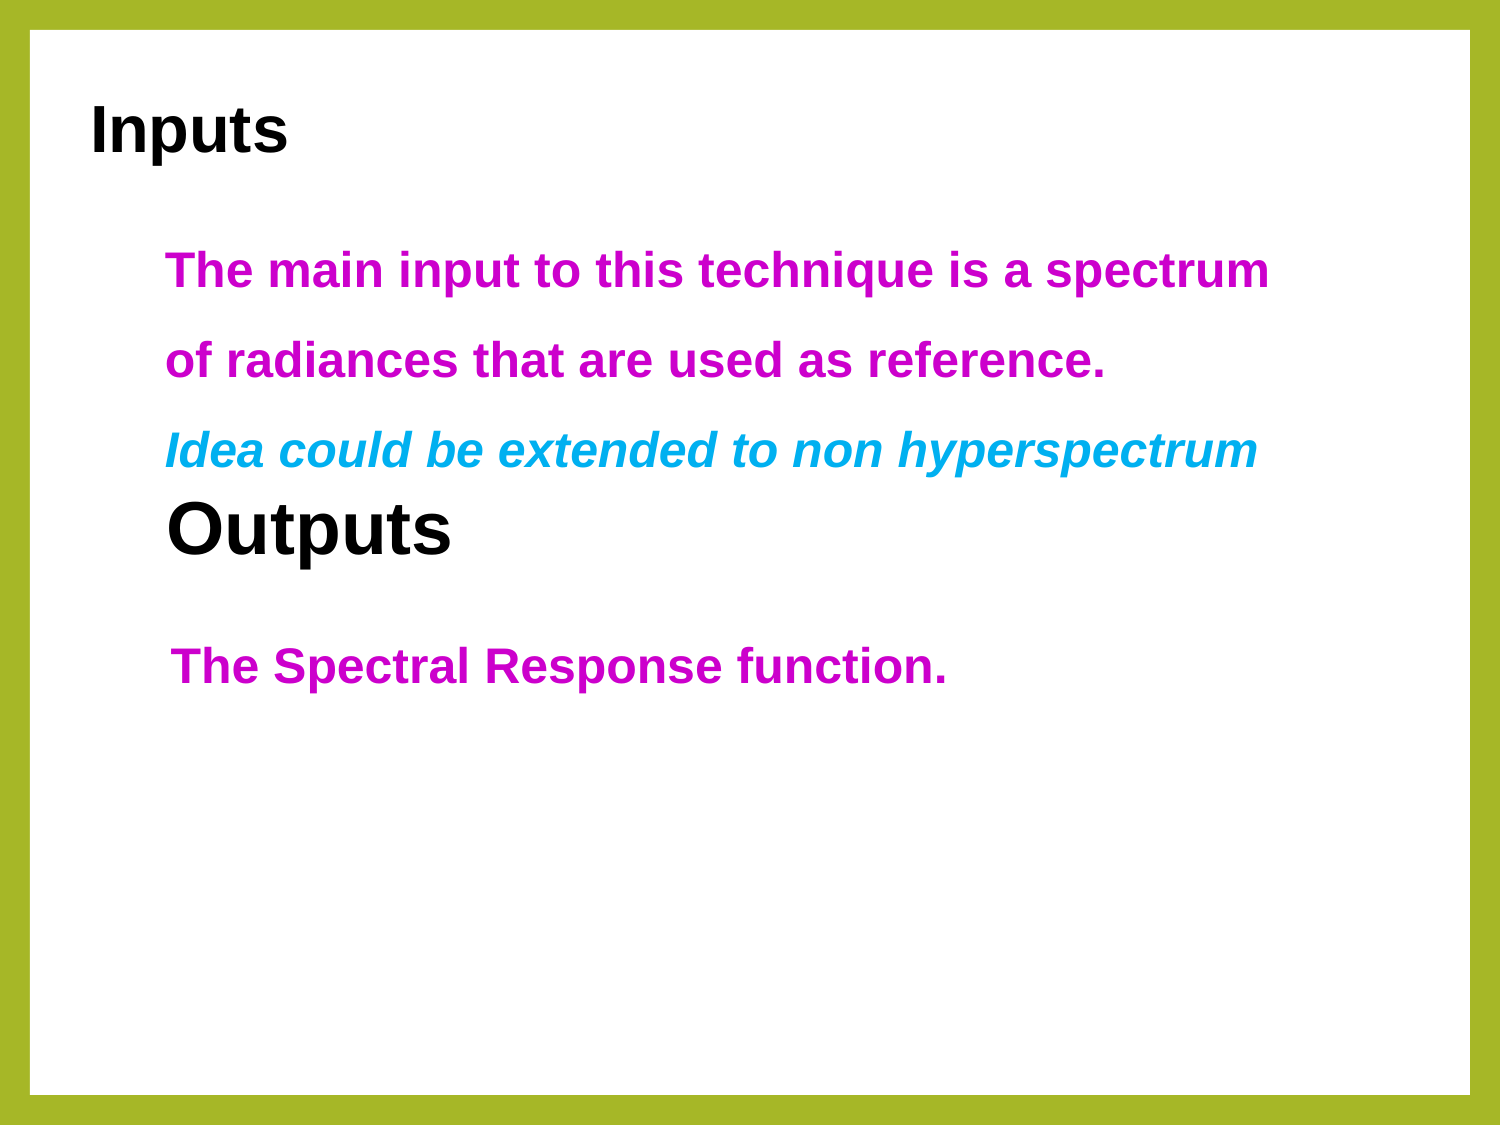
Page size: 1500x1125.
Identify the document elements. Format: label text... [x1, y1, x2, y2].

text_box Outputs [151, 472, 469, 578]
title Inputs [74, 87, 363, 176]
list The Spectral Response function. [149, 562, 1413, 813]
text_box The main input to this technique is a spectrum of radiances that are used as reference. Idea could be extended to non hyperspectrum [149, 199, 1363, 575]
